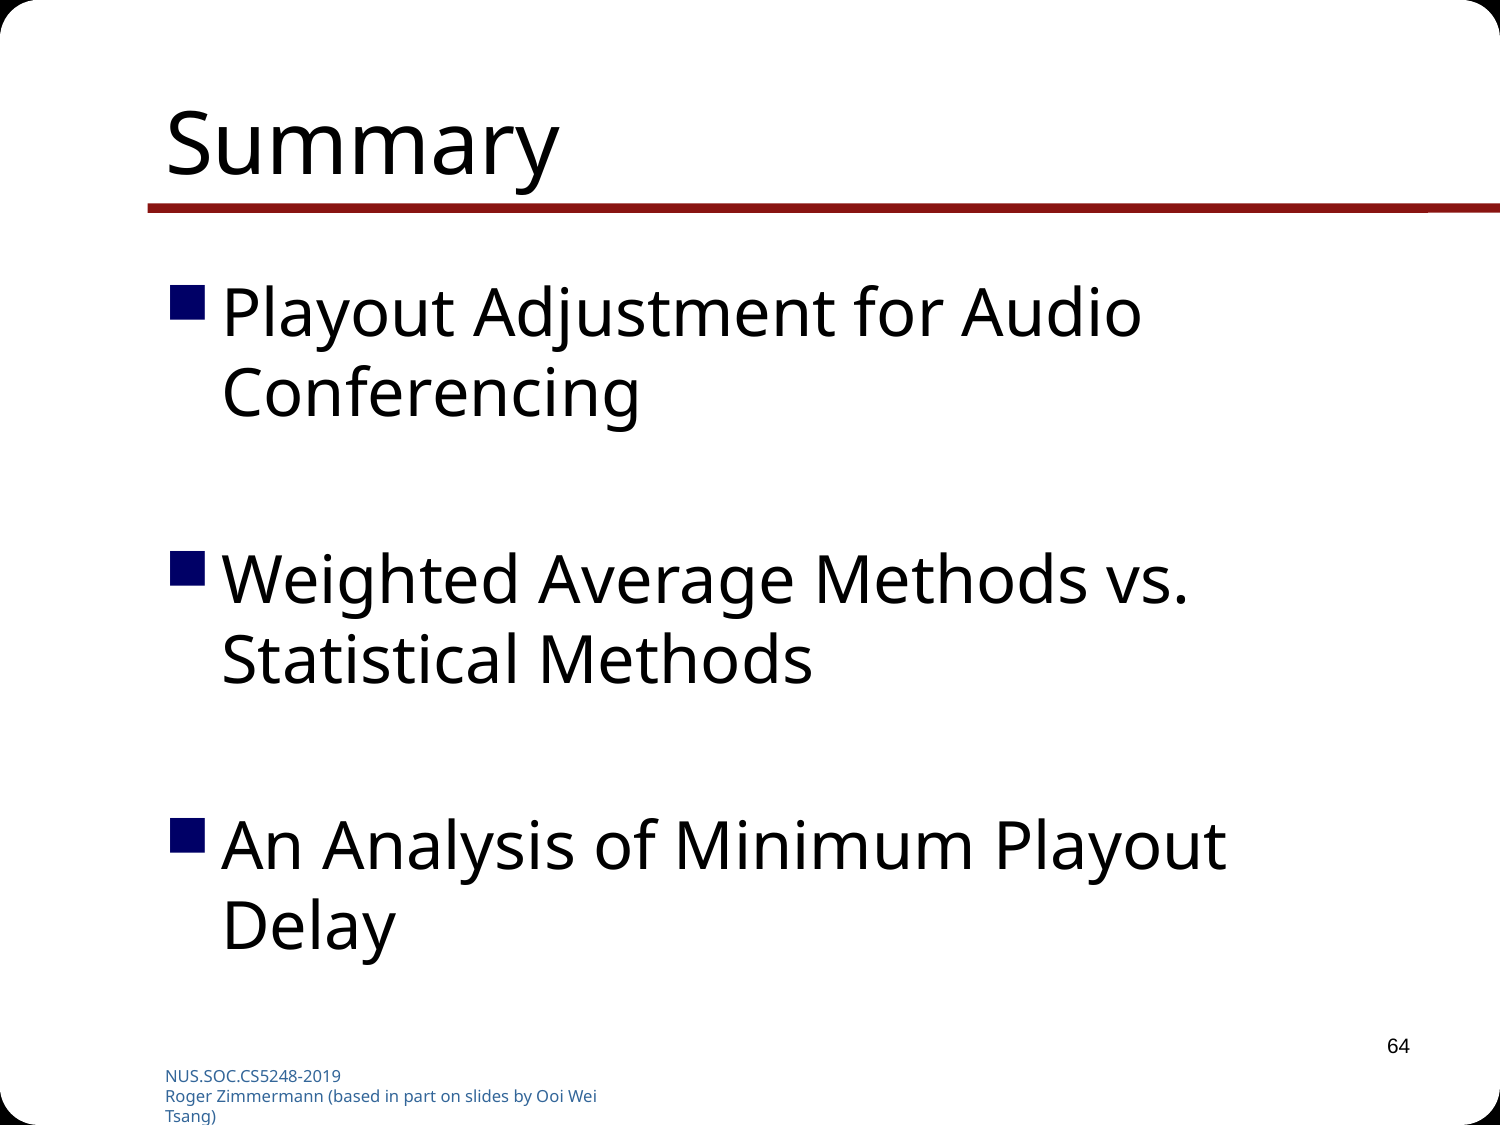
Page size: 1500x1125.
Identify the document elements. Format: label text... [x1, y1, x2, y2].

slide_number 64 [1112, 1024, 1426, 1101]
list Playout Adjustment for Audio Conferencing Weighted Average Methods vs. Statistical Methods An Analysis of Minimum Playout Delay [149, 262, 1426, 1006]
footer [549, 1024, 1038, 1101]
title Summary [149, 45, 1426, 234]
slide_number NUS.SOC.CS5248-2019 Roger Zimmermann (based in part on slides by Ooi Wei Tsang) [149, 1058, 549, 1101]
